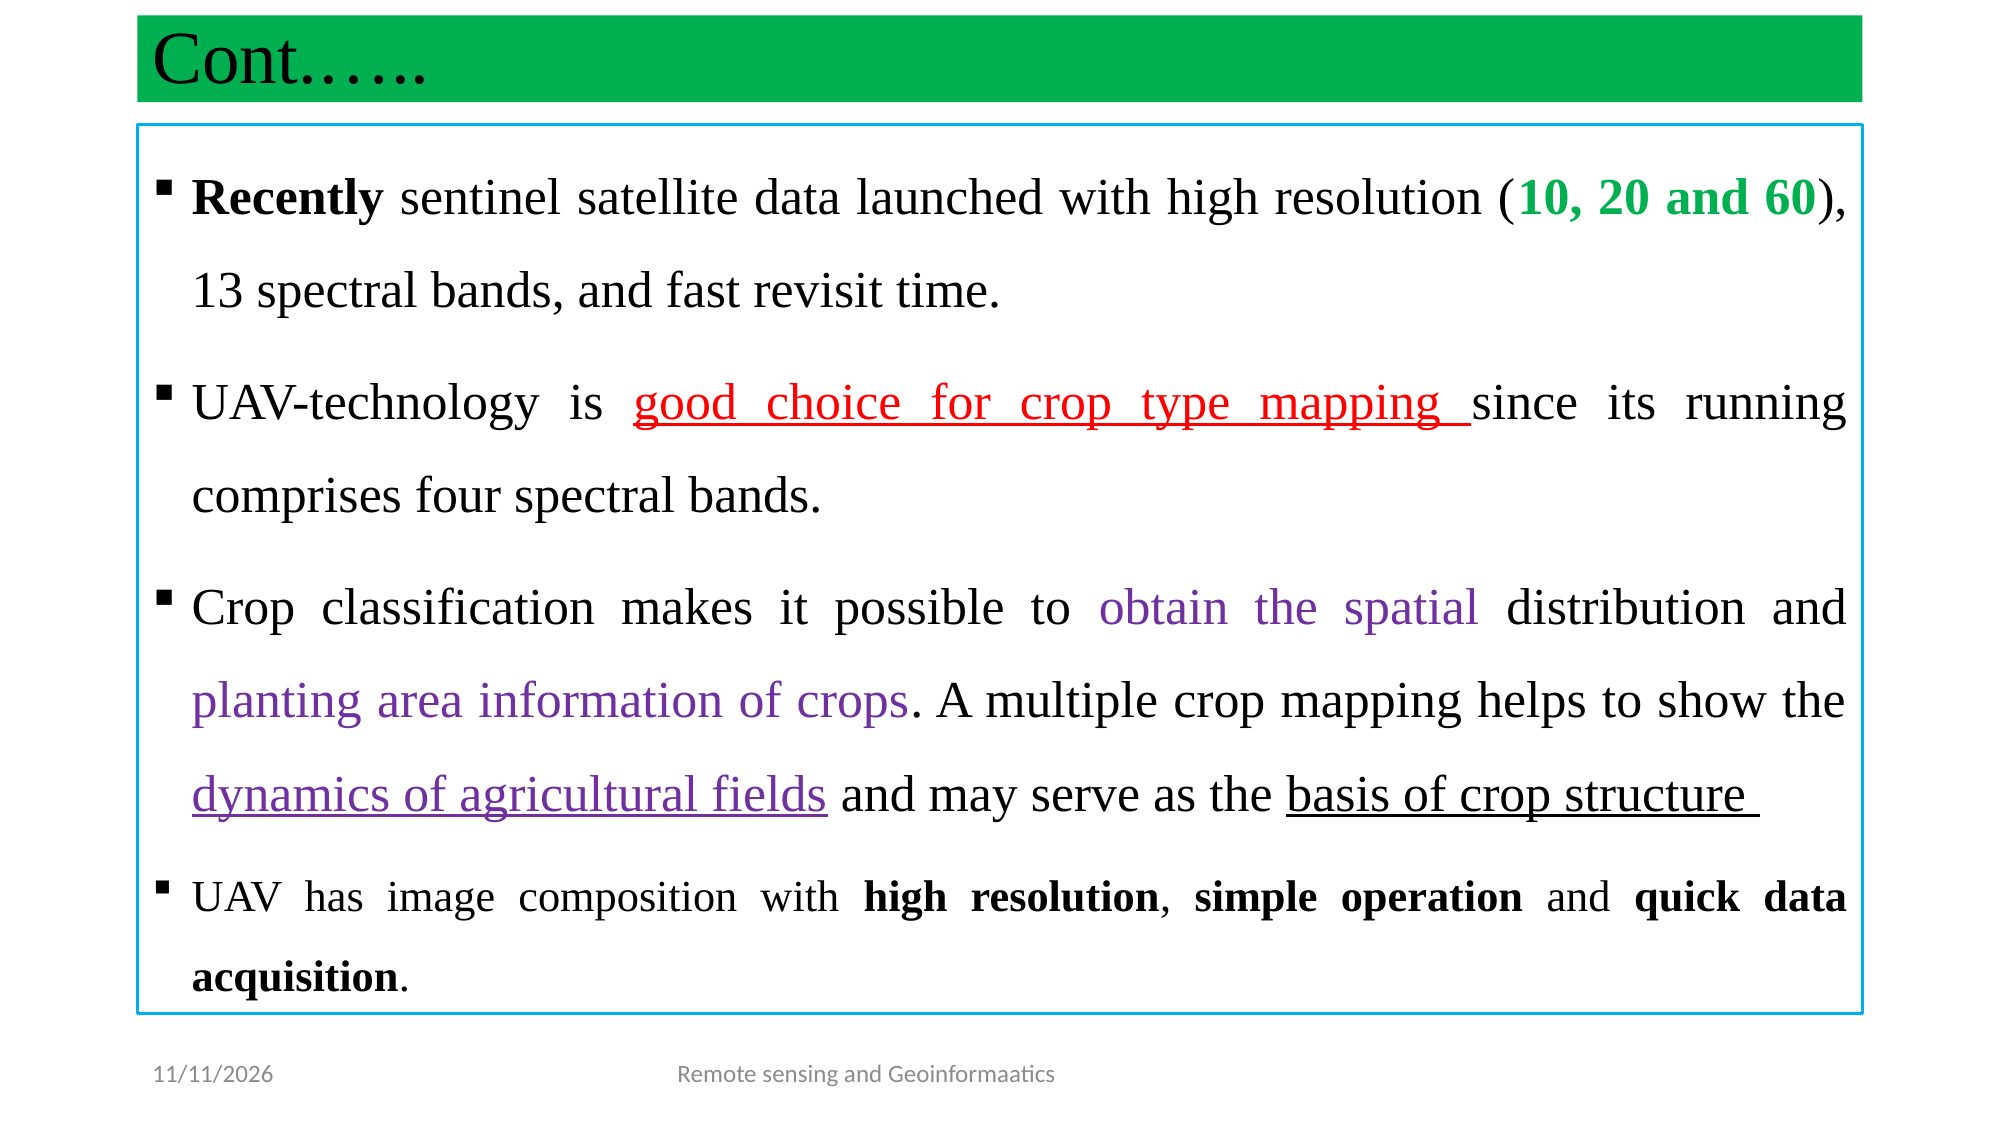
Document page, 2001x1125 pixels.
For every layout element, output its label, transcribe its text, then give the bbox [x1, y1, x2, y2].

footer Remote sensing and Geoinformaatics [662, 1042, 1338, 1103]
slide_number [137, 1042, 588, 1103]
list Recently sentinel satellite data launched with high resolution (10, 20 and 60), 13 spectral bands, and fast revisit time. UAV-technology is good choice for crop type mapping since its running comprises four spectral bands. Crop classification makes it possible to obtain the spatial distribution and planting area information of crops. A multiple crop mapping helps to show the dynamics of agricultural fields and may serve as the basis of crop structure UAV has image composition with high resolution, simple operation and quick data acquisition. [137, 124, 1863, 1014]
title Cont.….. [137, 15, 1863, 103]
